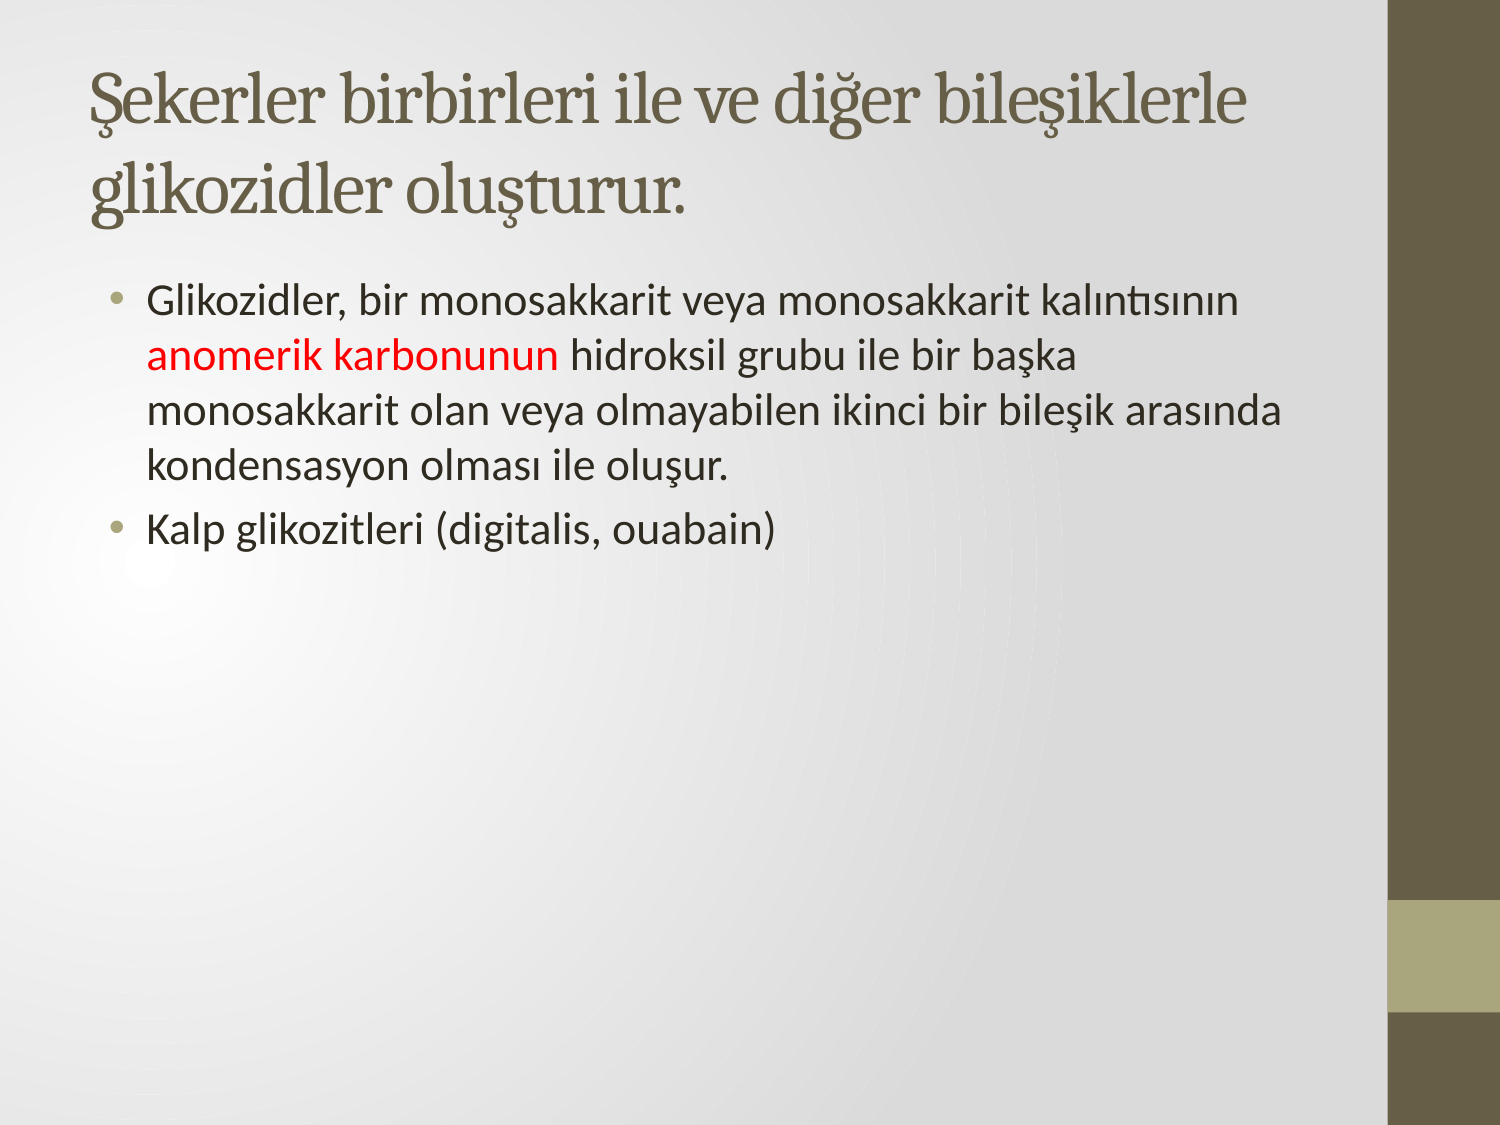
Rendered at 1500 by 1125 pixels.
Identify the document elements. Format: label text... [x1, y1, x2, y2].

title Şekerler birbirleri ile ve diğer bileşiklerle glikozidler oluşturur. [75, 45, 1325, 233]
list Glikozidler, bir monosakkarit veya monosakkarit kalıntısının anomerik karbonunun hidroksil grubu ile bir başka monosakkarit olan veya olmayabilen ikinci bir bileşik arasında kondensasyon olması ile oluşur. Kalp glikozitleri (digitalis, ouabain) [75, 262, 1325, 1050]
